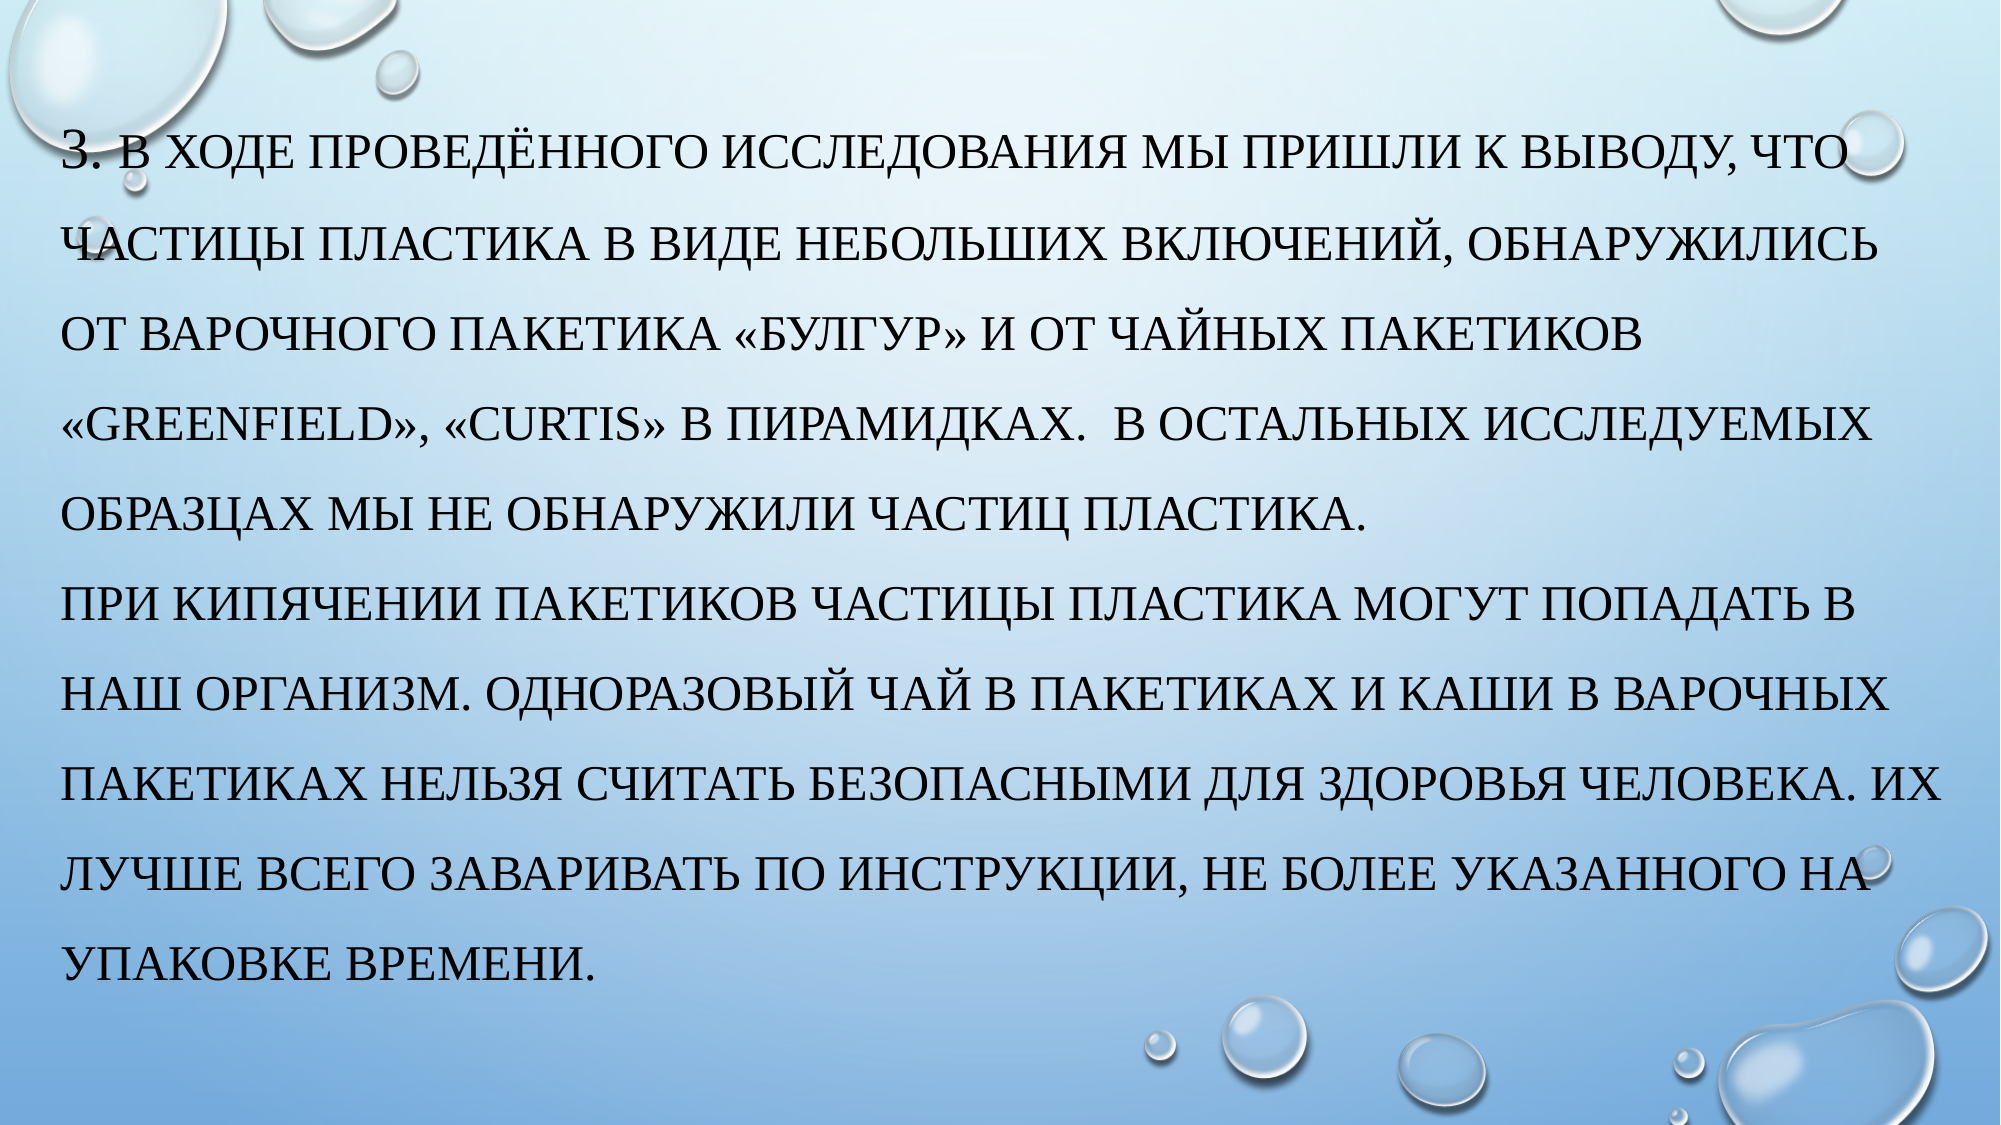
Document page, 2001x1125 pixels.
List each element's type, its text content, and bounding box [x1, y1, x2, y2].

title 3. В ходе проведённого исследования мы пришли к выводу, что частицы пластика в виде небольших включений, обнаружились от варочного пакетика «булгур» и от чайных пакетиков «Greenfield», «Curtis» в пирамидках. В остальных исследуемых образцах мы не обнаружили частиц пластика. При кипячении пакетиков частицы пластика могут попадать в наш организм. Одноразовый чай в пакетиках и каши в варочных пакетиках нельзя считать безопасными для здоровья человека. Их лучше всего заваривать по инструкции, не более указанного на упаковке времени. [45, 36, 1959, 1090]
picture [0, 0, 2000, 1125]
